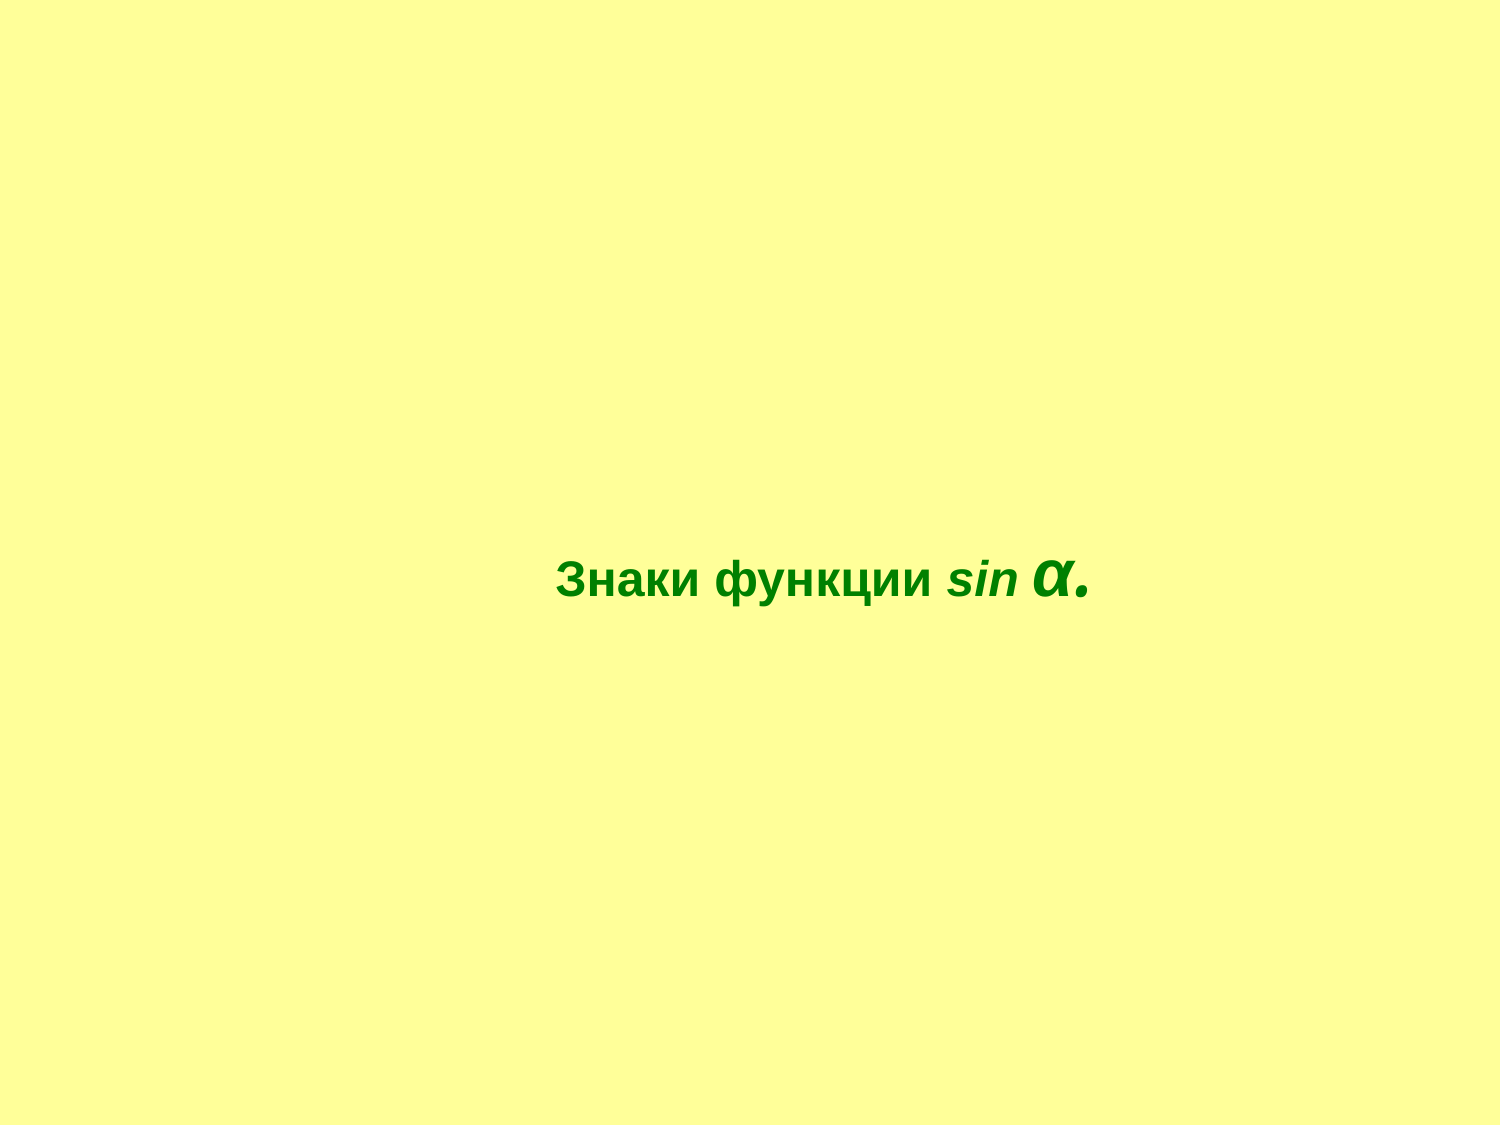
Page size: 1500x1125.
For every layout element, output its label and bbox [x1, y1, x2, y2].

text_box [0, 0, 1500, 1125]
